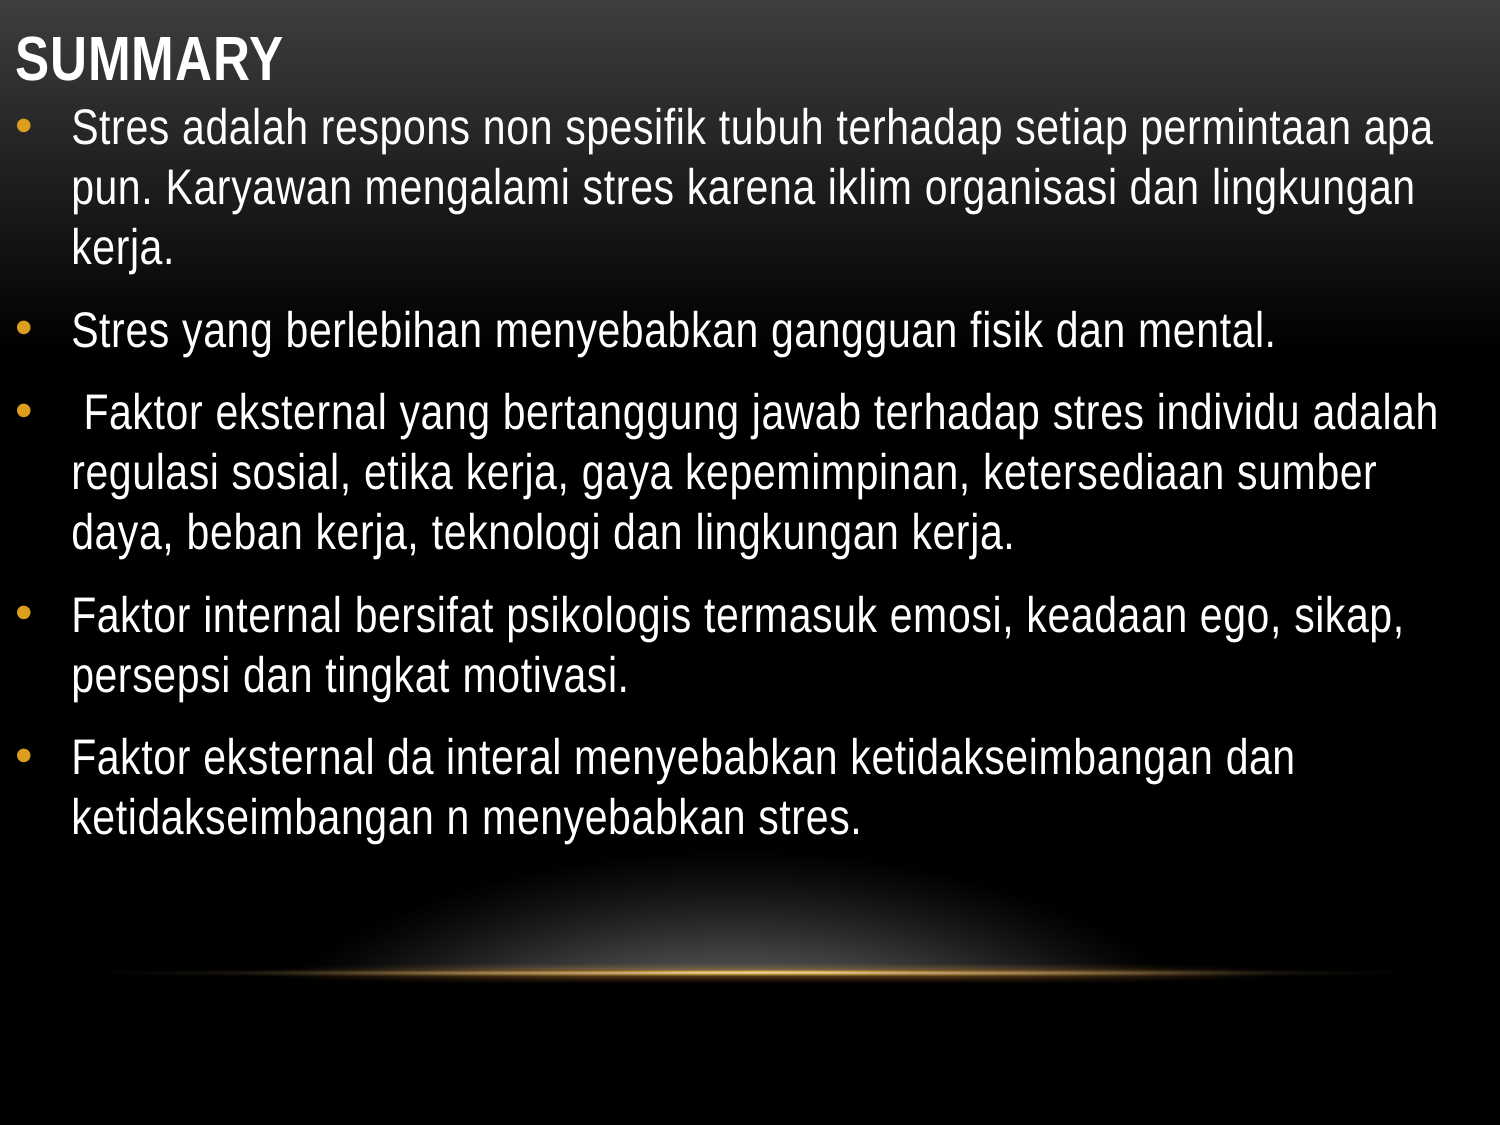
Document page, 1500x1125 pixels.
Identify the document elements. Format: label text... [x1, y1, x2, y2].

list Stres adalah respons non spesifik tubuh terhadap setiap permintaan apa pun. Karyawan mengalami stres karena iklim organisasi dan lingkungan kerja. Stres yang berlebihan menyebabkan gangguan fisik dan mental. Faktor eksternal yang bertanggung jawab terhadap stres individu adalah regulasi sosial, etika kerja, gaya kepemimpinan, ketersediaan sumber daya, beban kerja, teknologi dan lingkungan kerja. Faktor internal bersifat psikologis termasuk emosi, keadaan ego, sikap, persepsi dan tingkat motivasi. Faktor eksternal da interal menyebabkan ketidakseimbangan dan ketidakseimbangan n menyebabkan stres. [0, 87, 1500, 1125]
title SUMMARY [0, 0, 1500, 87]
